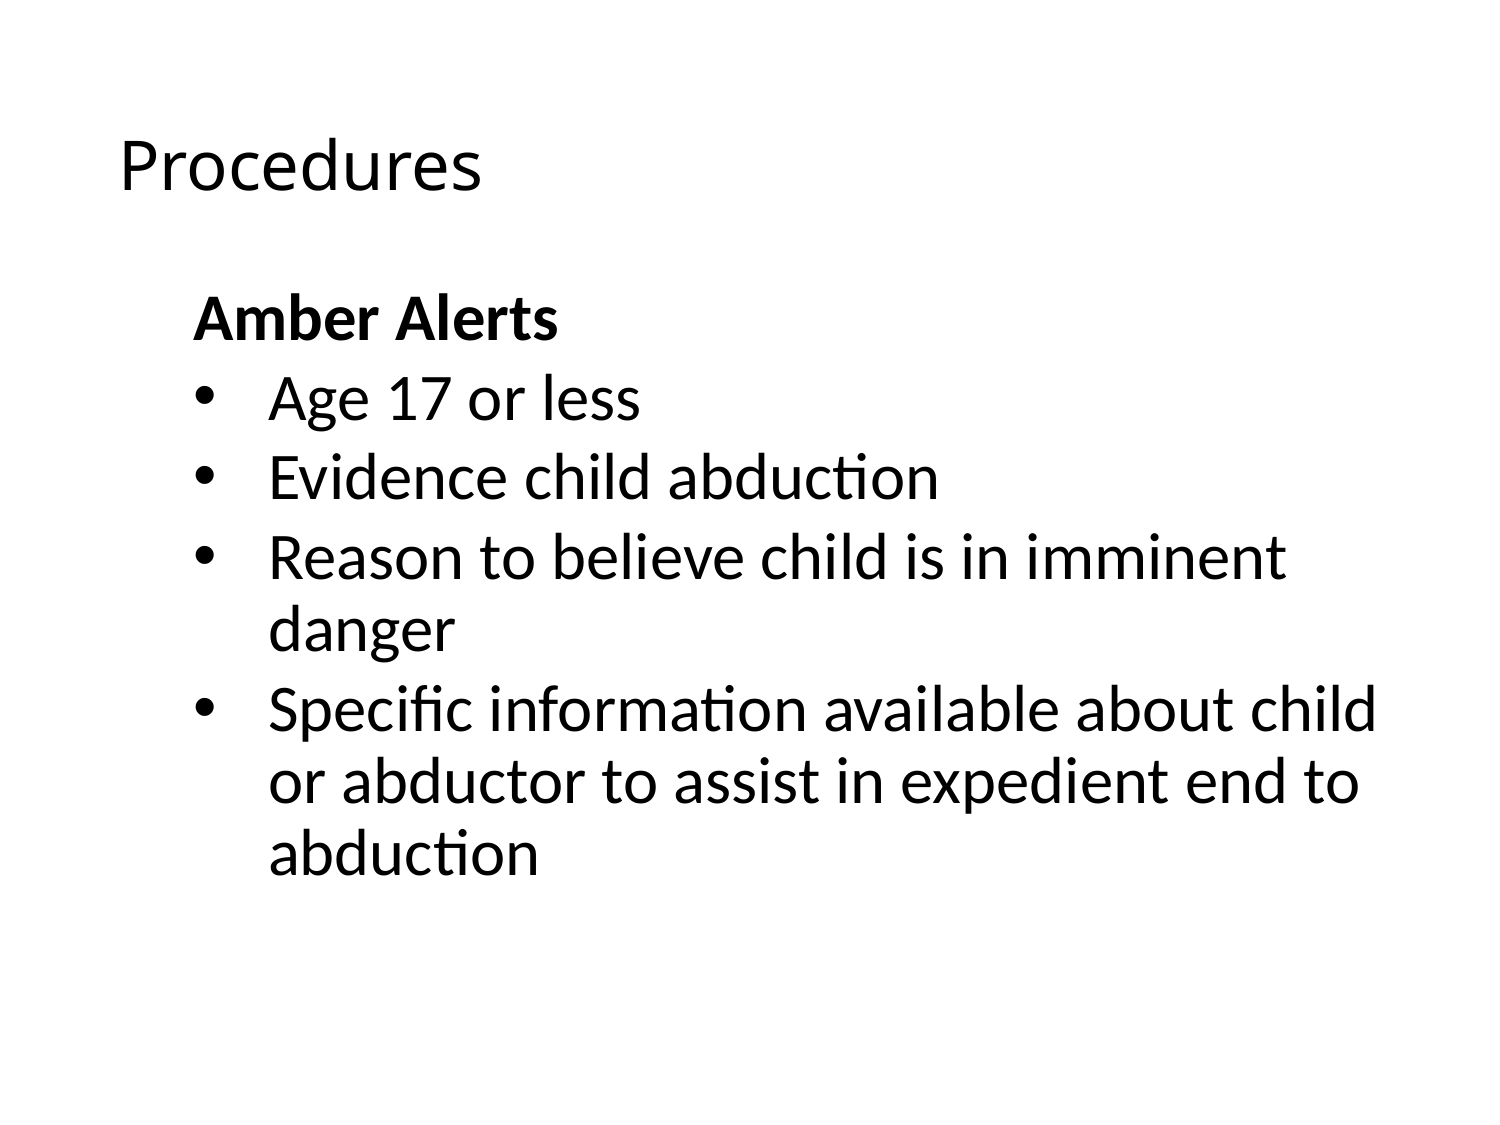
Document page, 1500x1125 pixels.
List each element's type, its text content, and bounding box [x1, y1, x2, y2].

title Procedures [103, 59, 1397, 278]
list Amber Alerts Age 17 or less Evidence child abduction Reason to believe child is in imminent danger Specific information available about child or abductor to assist in expedient end to abduction [112, 275, 1400, 1050]
